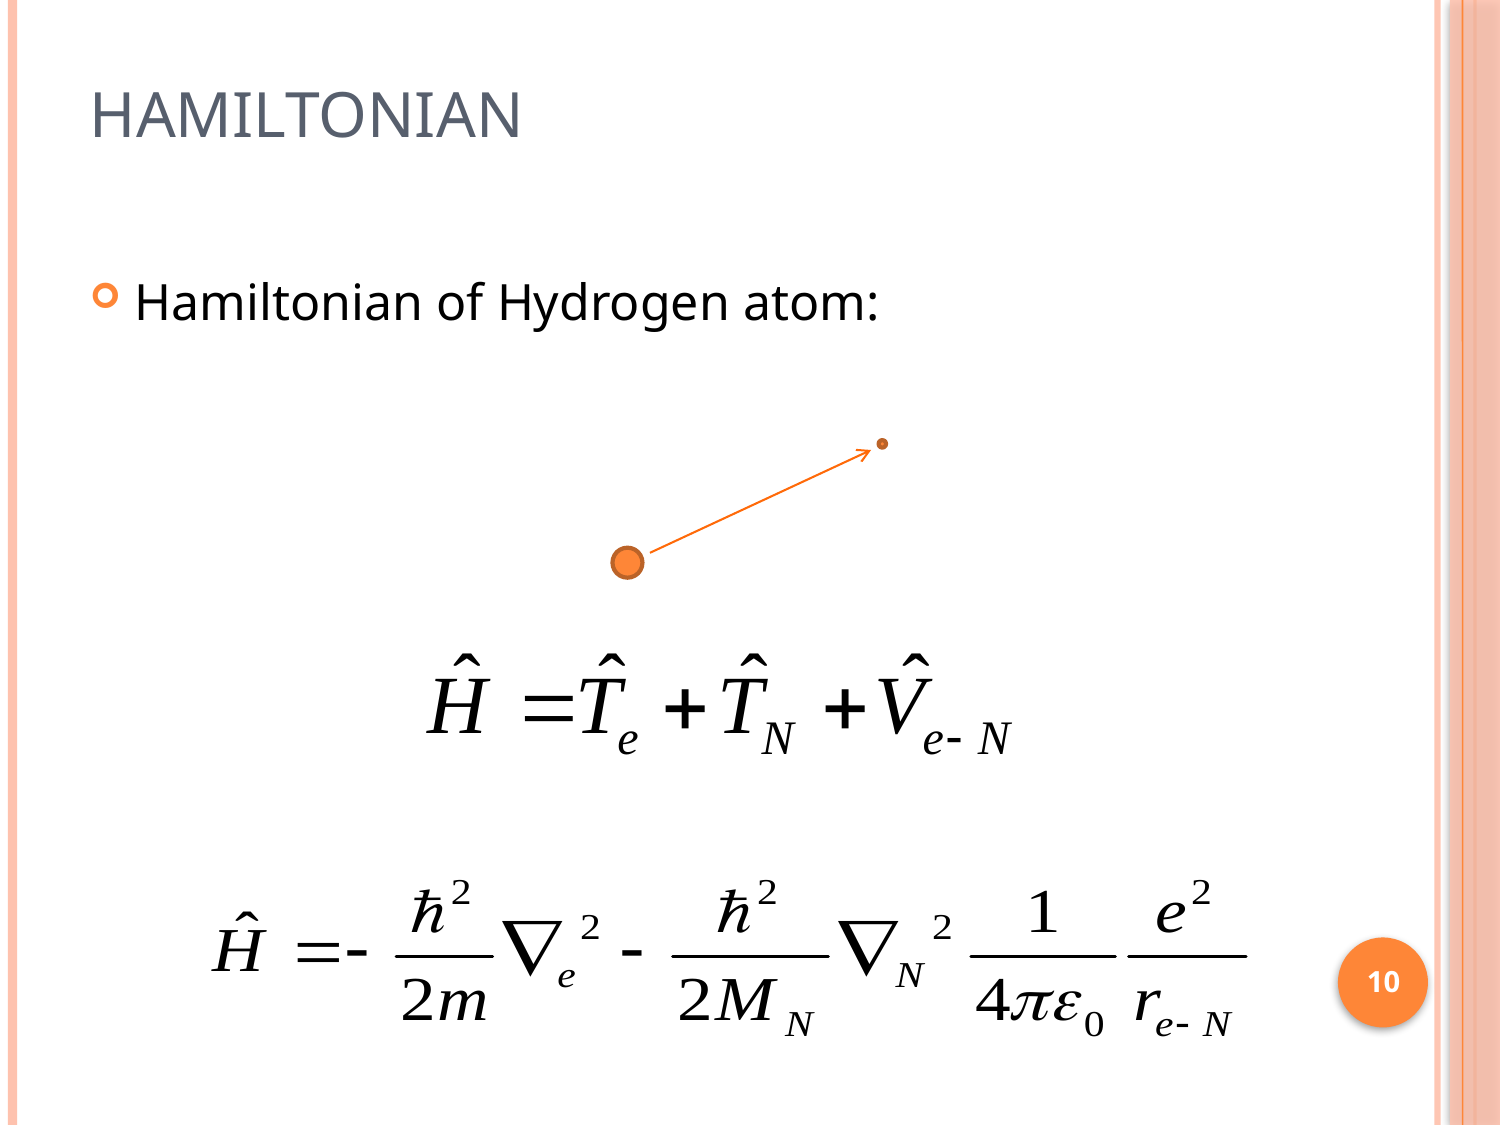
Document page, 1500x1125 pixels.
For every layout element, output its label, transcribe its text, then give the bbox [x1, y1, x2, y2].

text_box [411, 636, 1032, 776]
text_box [611, 439, 887, 579]
list Hamiltonian of Hydrogen atom: [75, 262, 1300, 388]
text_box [199, 861, 1260, 1051]
slide_number 10 [1333, 940, 1434, 1027]
text_box HAMILTONIAN [75, 37, 713, 158]
